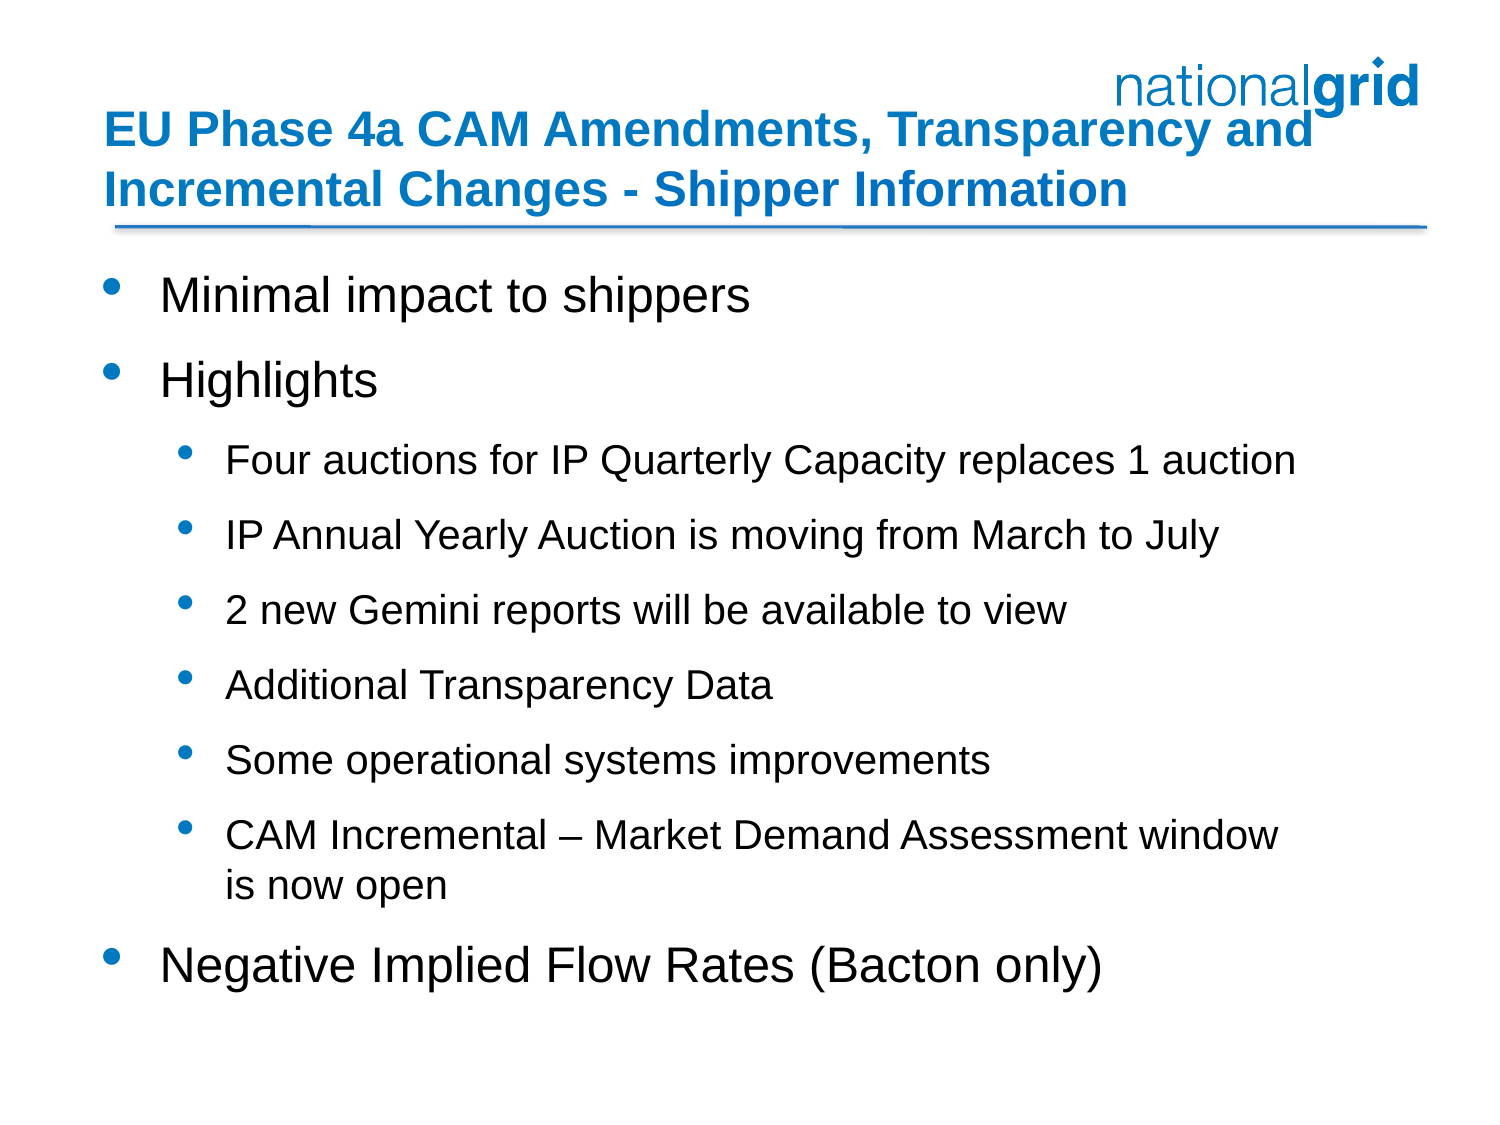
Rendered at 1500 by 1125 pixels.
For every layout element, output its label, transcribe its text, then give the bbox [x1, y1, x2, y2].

title EU Phase 4a CAM Amendments, Transparency and Incremental Changes - Shipper Information [88, 66, 1447, 315]
text_box Minimal impact to shippers Highlights Four auctions for IP Quarterly Capacity replaces 1 auction IP Annual Yearly Auction is moving from March to July 2 new Gemini reports will be available to view Additional Transparency Data Some operational systems improvements CAM Incremental – Market Demand Assessment window is now open Negative Implied Flow Rates (Bacton only) [88, 255, 1336, 1001]
